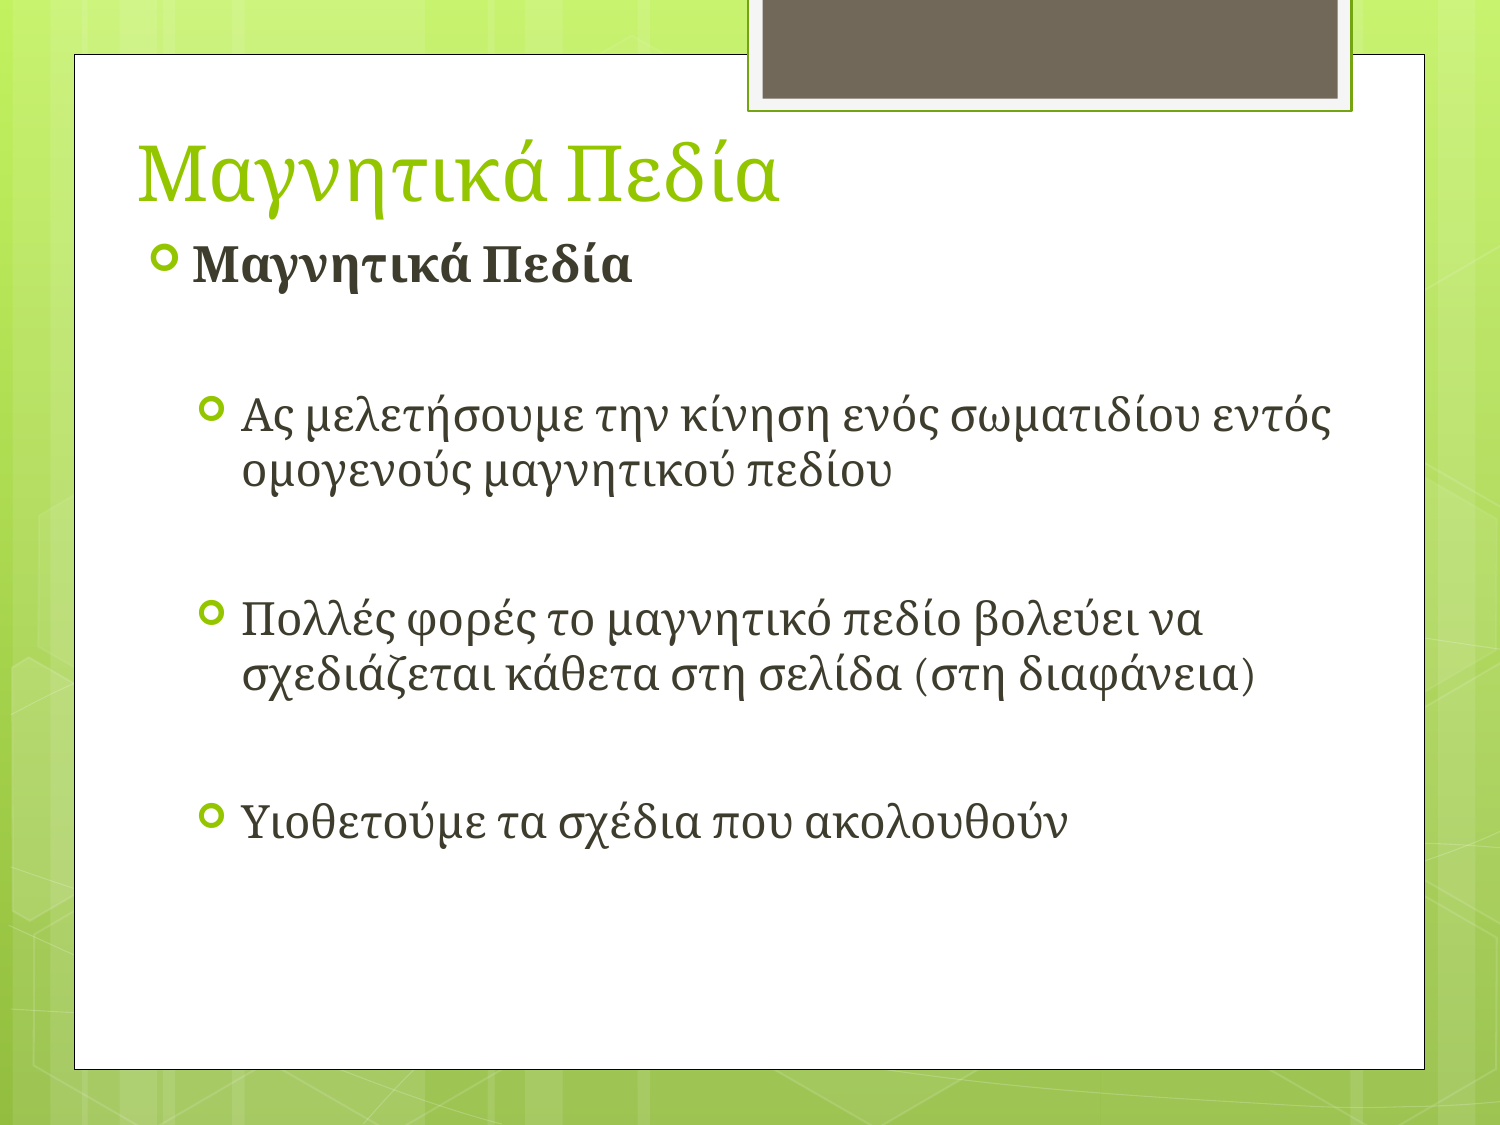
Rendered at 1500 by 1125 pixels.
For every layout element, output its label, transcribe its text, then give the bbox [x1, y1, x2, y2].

list Μαγνητικά Πεδία Ας μελετήσουμε την κίνηση ενός σωματιδίου εντός ομογενούς μαγνητικού πεδίου Πολλές φορές το μαγνητικό πεδίο βολεύει να σχεδιάζεται κάθετα στη σελίδα (στη διαφάνεια) Υιοθετούμε τα σχέδια που ακολουθούν [121, 224, 1413, 1100]
title Μαγνητικά Πεδία [121, 116, 1338, 224]
